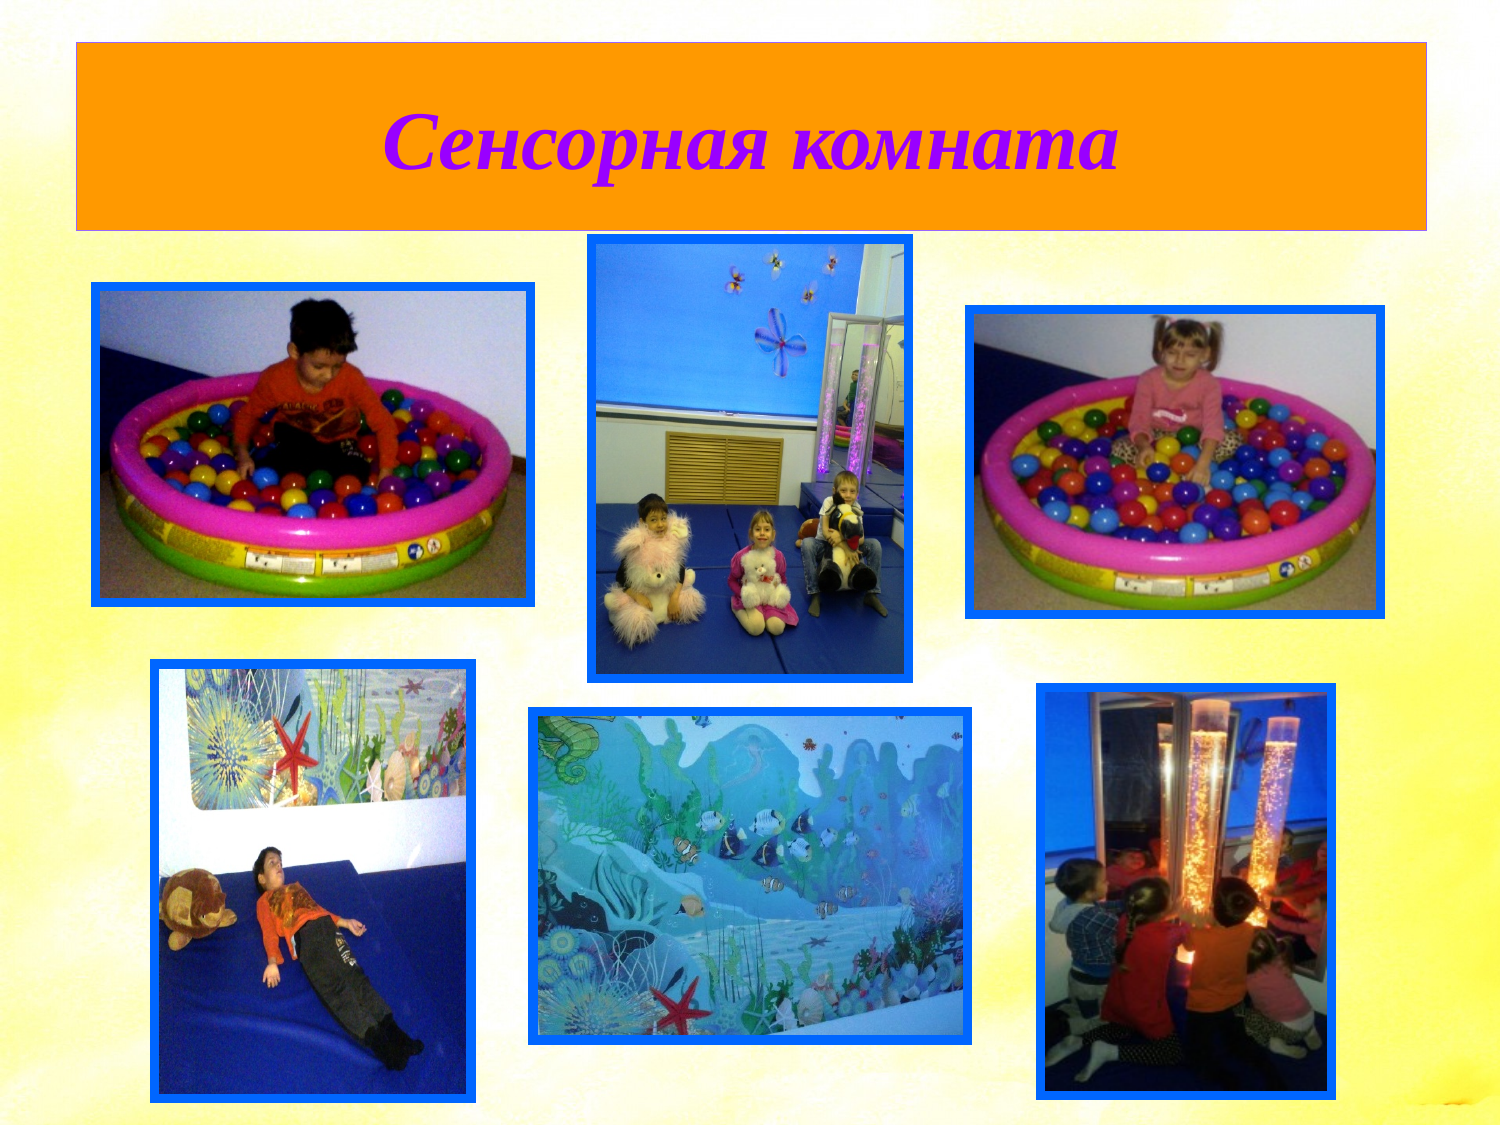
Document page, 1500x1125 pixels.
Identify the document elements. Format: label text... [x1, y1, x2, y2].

picture [0, 0, 1500, 1125]
title Сенсорная комната [76, 42, 1427, 231]
